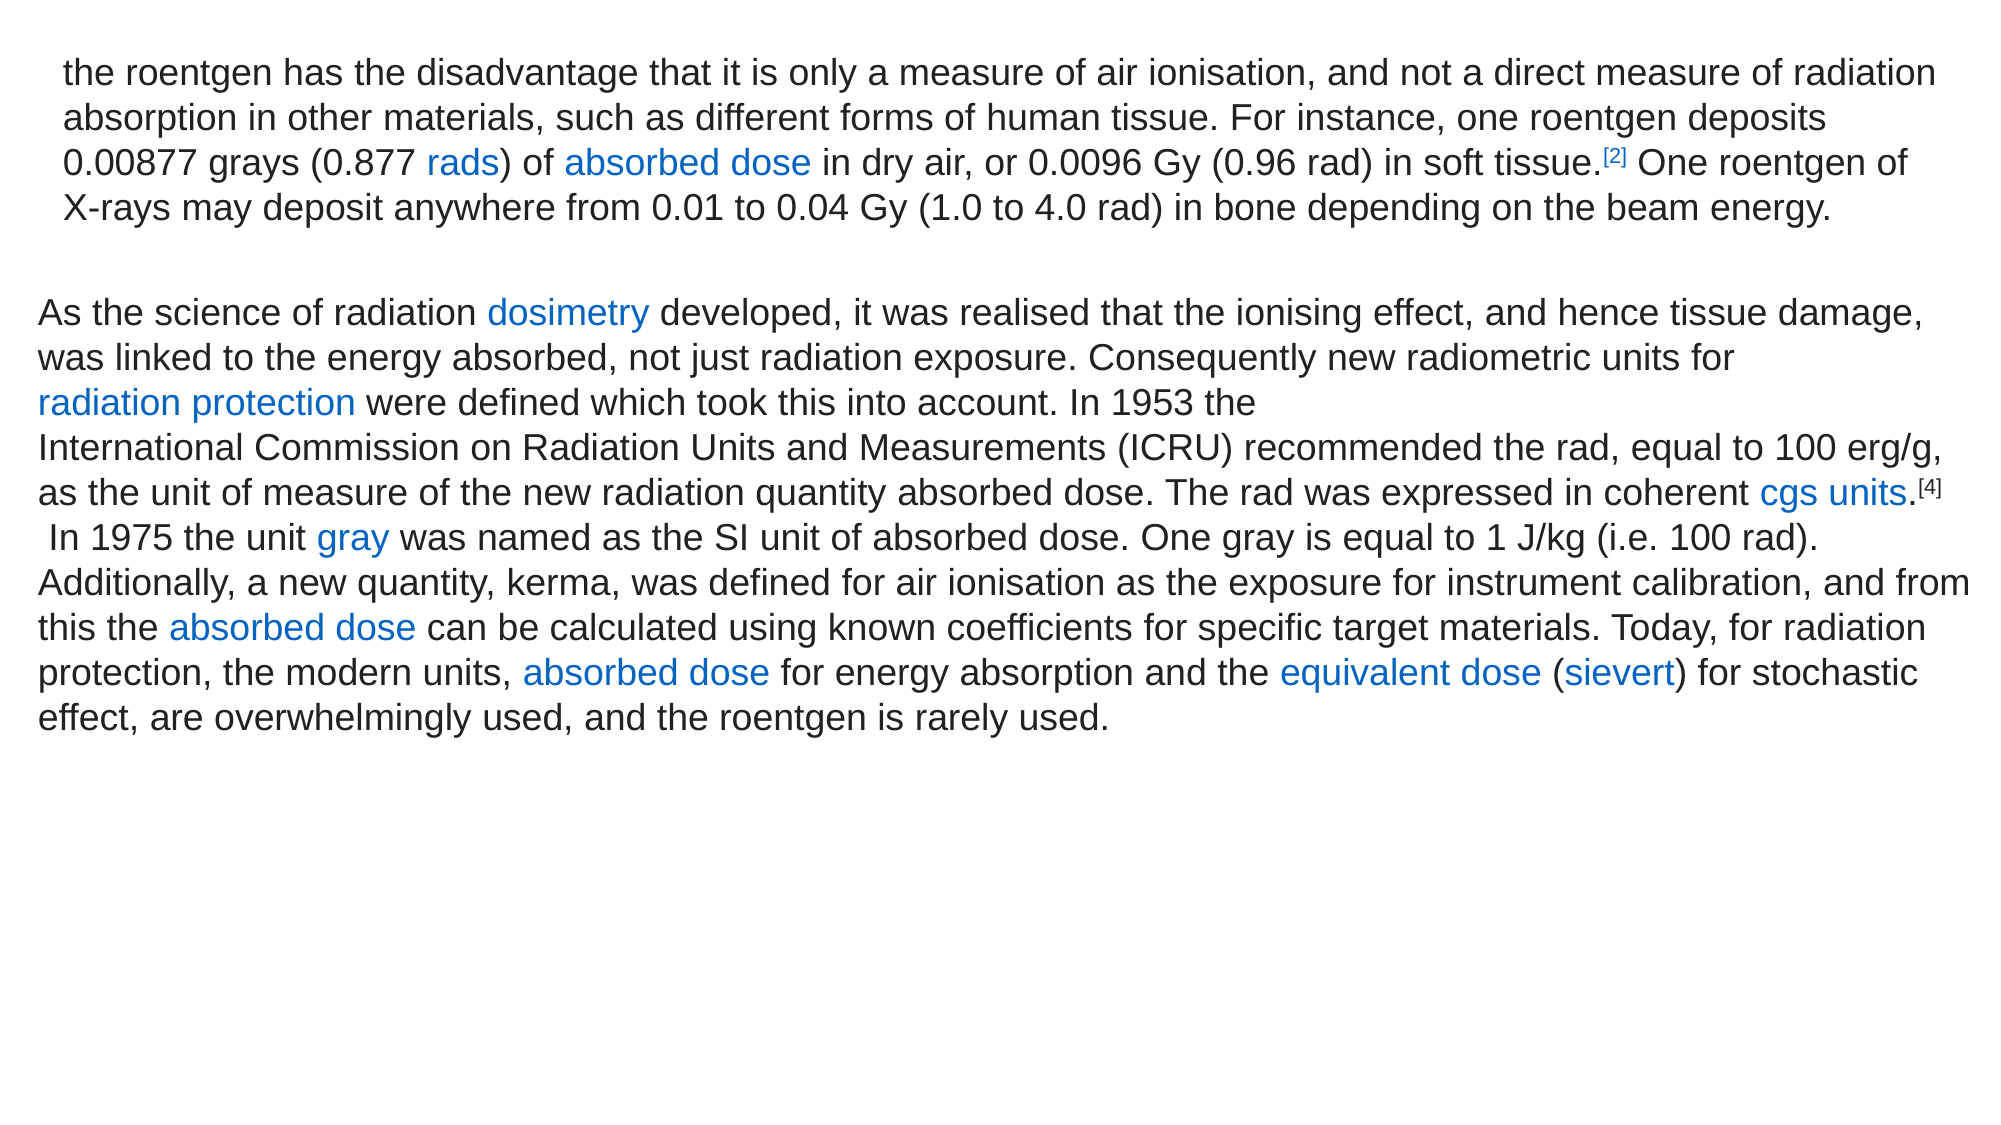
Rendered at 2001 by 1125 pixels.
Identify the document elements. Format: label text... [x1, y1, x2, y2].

text_box As the science of radiation dosimetry developed, it was realised that the ionising effect, and hence tissue damage, was linked to the energy absorbed, not just radiation exposure. Consequently new radiometric units for radiation protection were defined which took this into account. In 1953 the International Commission on Radiation Units and Measurements (ICRU) recommended the rad, equal to 100 erg/g, as the unit of measure of the new radiation quantity absorbed dose. The rad was expressed in coherent cgs units.[4] In 1975 the unit gray was named as the SI unit of absorbed dose. One gray is equal to 1 J/kg (i.e. 100 rad). Additionally, a new quantity, kerma, was defined for air ionisation as the exposure for instrument calibration, and from this the absorbed dose can be calculated using known coefficients for specific target materials. Today, for radiation protection, the modern units, absorbed dose for energy absorption and the equivalent dose (sievert) for stochastic effect, are overwhelmingly used, and the roentgen is rarely used. [23, 280, 1989, 746]
text_box the roentgen has the disadvantage that it is only a measure of air ionisation, and not a direct measure of radiation absorption in other materials, such as different forms of human tissue. For instance, one roentgen deposits 0.00877 grays (0.877 rads) of absorbed dose in dry air, or 0.0096 Gy (0.96 rad) in soft tissue.[2] One roentgen of X-rays may deposit anywhere from 0.01 to 0.04 Gy (1.0 to 4.0 rad) in bone depending on the beam energy. [48, 40, 1964, 236]
